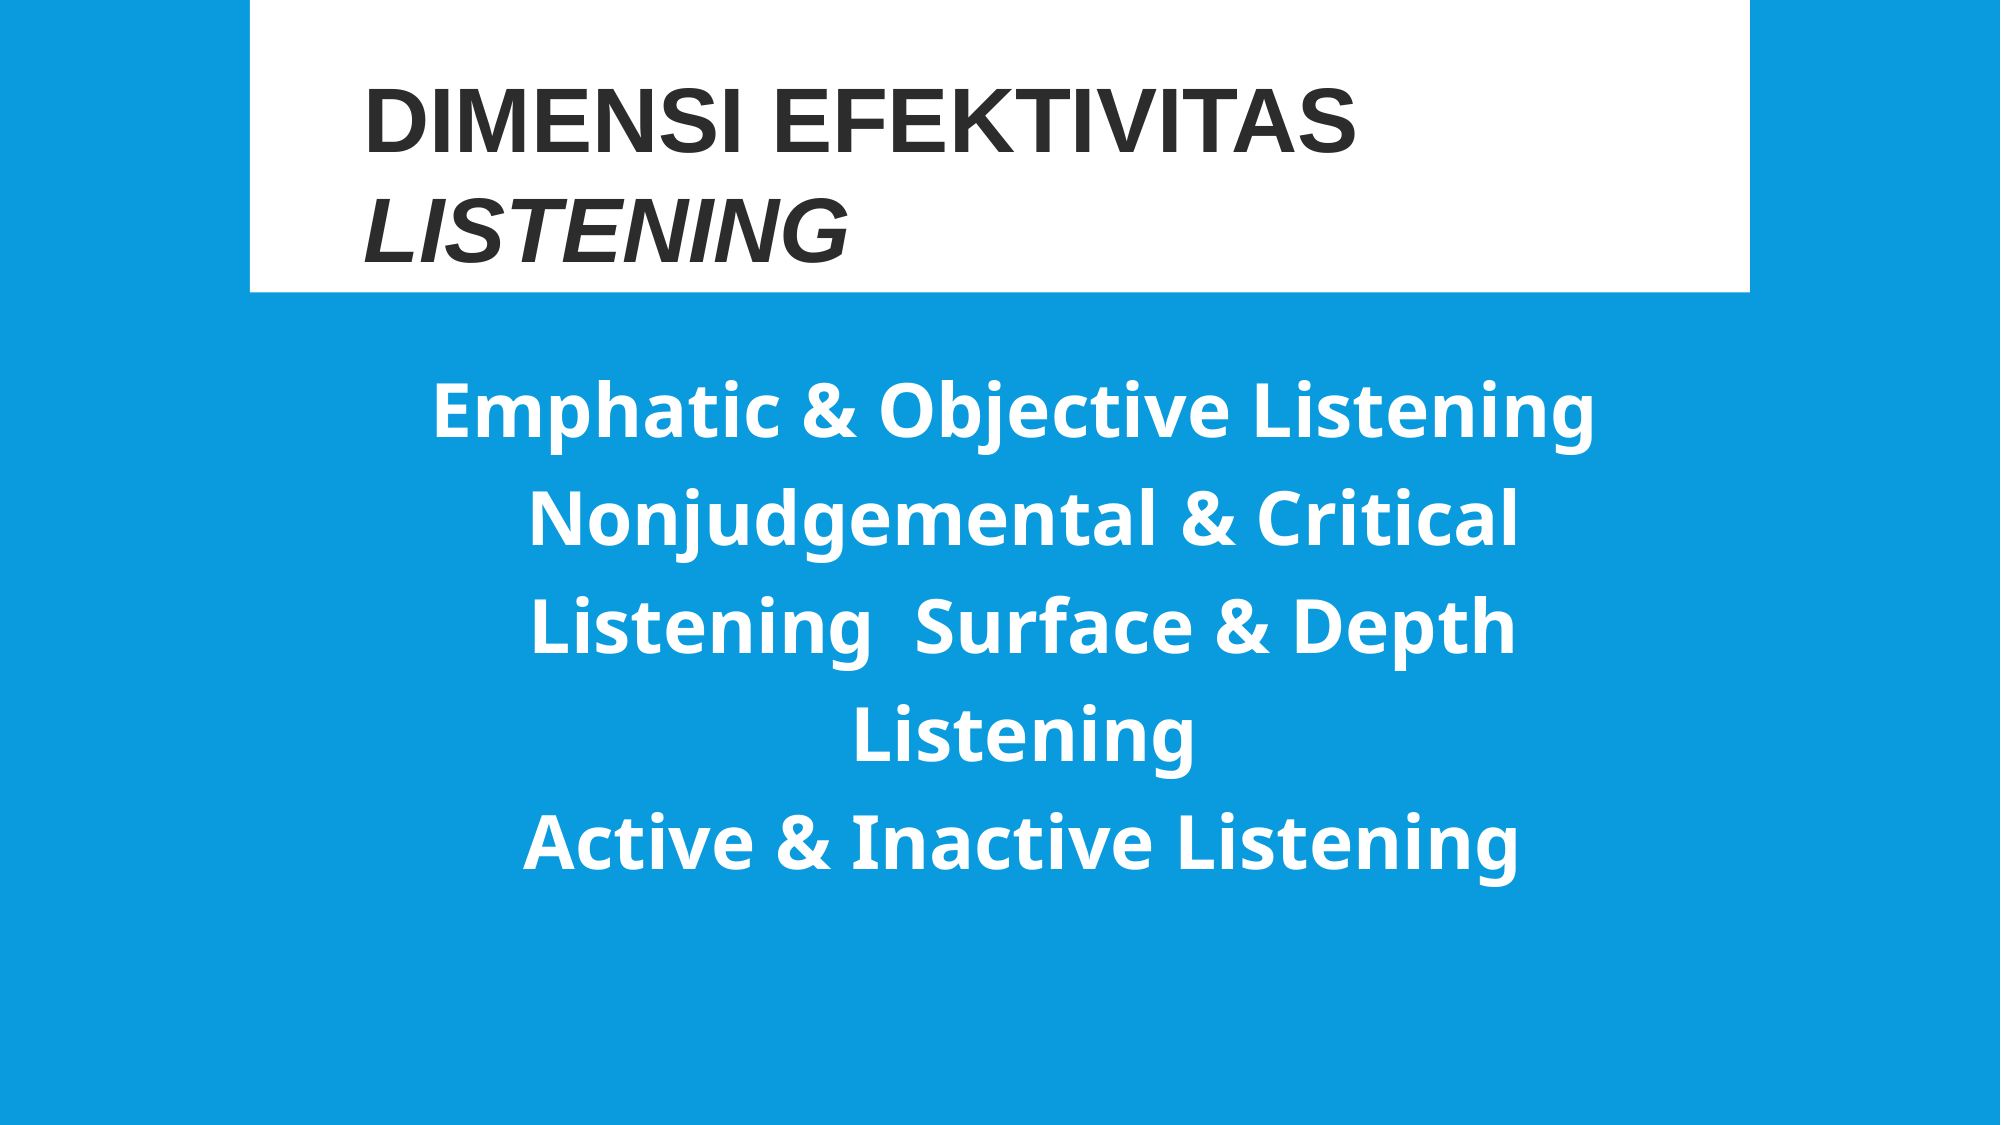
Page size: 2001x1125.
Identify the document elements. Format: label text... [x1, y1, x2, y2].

text_box [249, 0, 1750, 293]
title Dimensi Efektivitas Listening [361, 59, 1639, 282]
text_box Emphatic & Objective Listening Nonjudgemental & Critical Listening Surface & Depth Listening Active & Inactive Listening [387, 342, 1660, 885]
